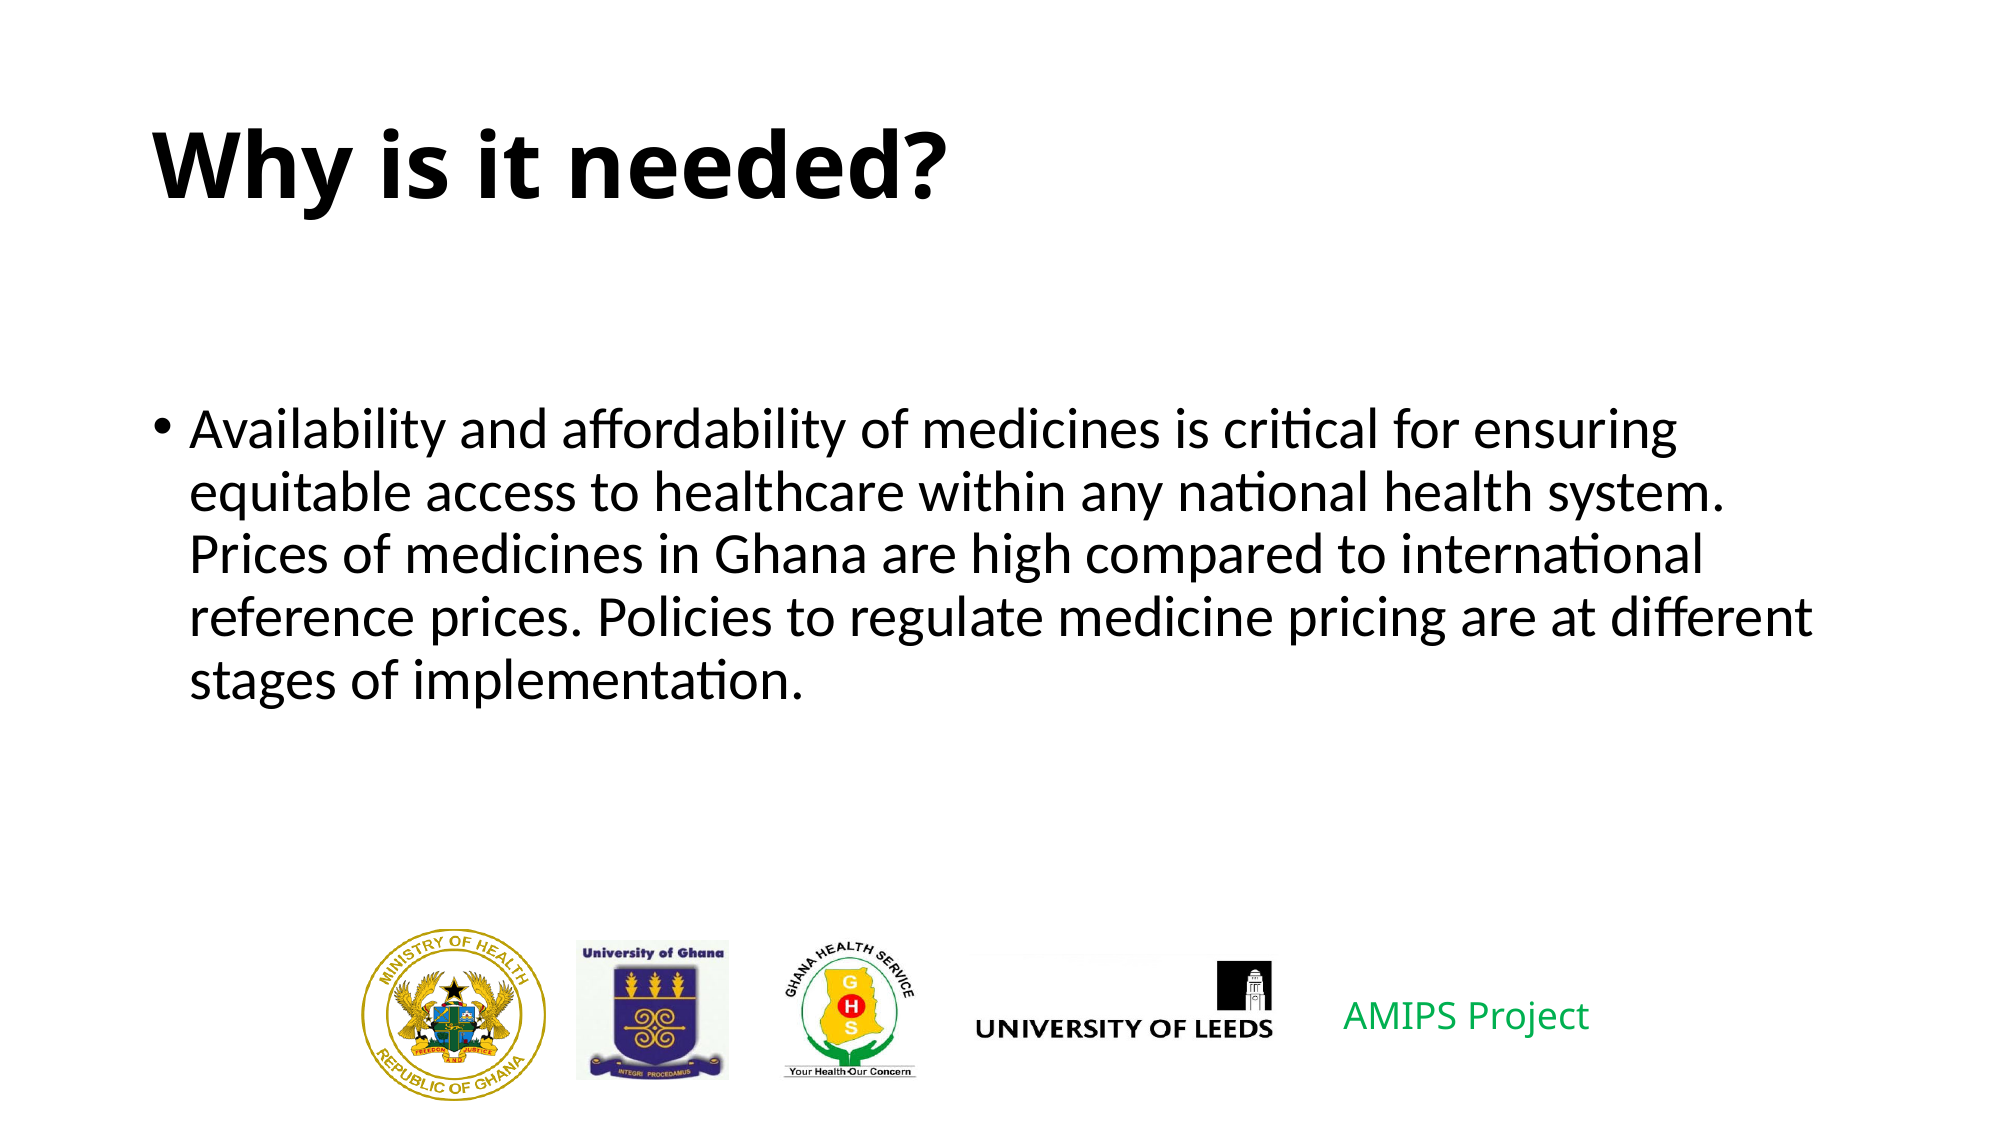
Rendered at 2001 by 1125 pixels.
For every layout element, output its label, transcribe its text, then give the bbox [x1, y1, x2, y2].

picture [766, 937, 933, 1083]
list Availability and affordability of medicines is critical for ensuring equitable access to healthcare within any national health system. Prices of medicines in Ghana are high compared to international reference prices. Policies to regulate medicine pricing are at different stages of implementation. [137, 299, 1863, 903]
picture [361, 929, 546, 1101]
text_box AMIPS Project [1328, 984, 1693, 1045]
title Why is it needed? [137, 59, 1863, 278]
picture [576, 940, 729, 1080]
picture [969, 954, 1279, 1066]
